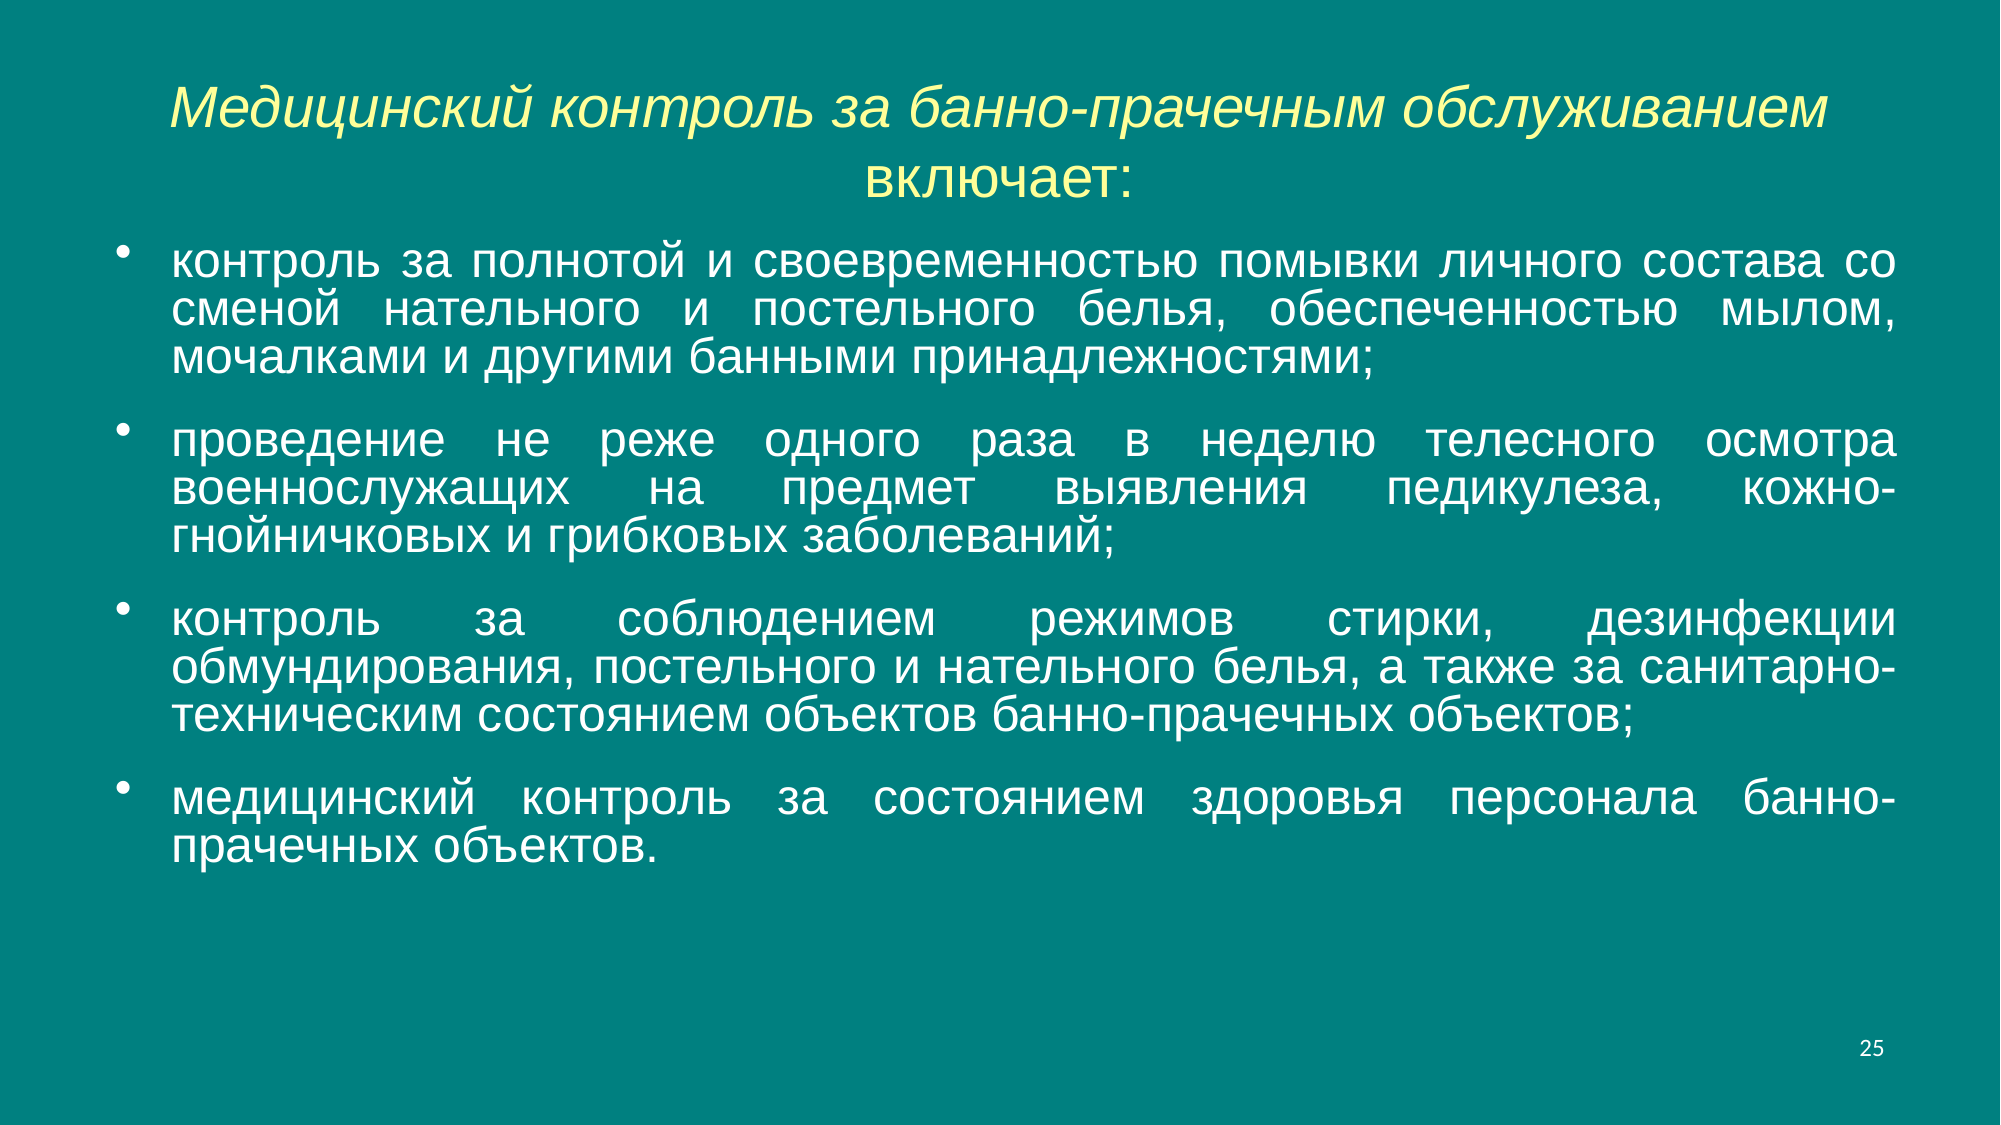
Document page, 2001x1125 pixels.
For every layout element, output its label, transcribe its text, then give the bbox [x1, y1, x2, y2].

title Медицинский контроль за банно-прачечным обслуживанием включает: [99, 44, 1901, 231]
list контроль за полнотой и своевременностью помывки личного состава со сменой нательного и постельного белья, обеспеченностью мылом, мочалками и другими банными принадлежностями; проведение не реже одного раза в неделю телесного осмотра военнослужащих на предмет выявления педикулеза, кожно-гнойничковых и грибковых заболеваний; контроль за соблюдением режимов стирки, дезинфекции обмундирования, постельного и нательного белья, а также за санитарно-техническим состоянием объектов банно-прачечных объектов; медицинский контроль за состоянием здоровья персонала банно-прачечных объектов. [99, 231, 1914, 1071]
slide_number 25 [1433, 1024, 1900, 1103]
